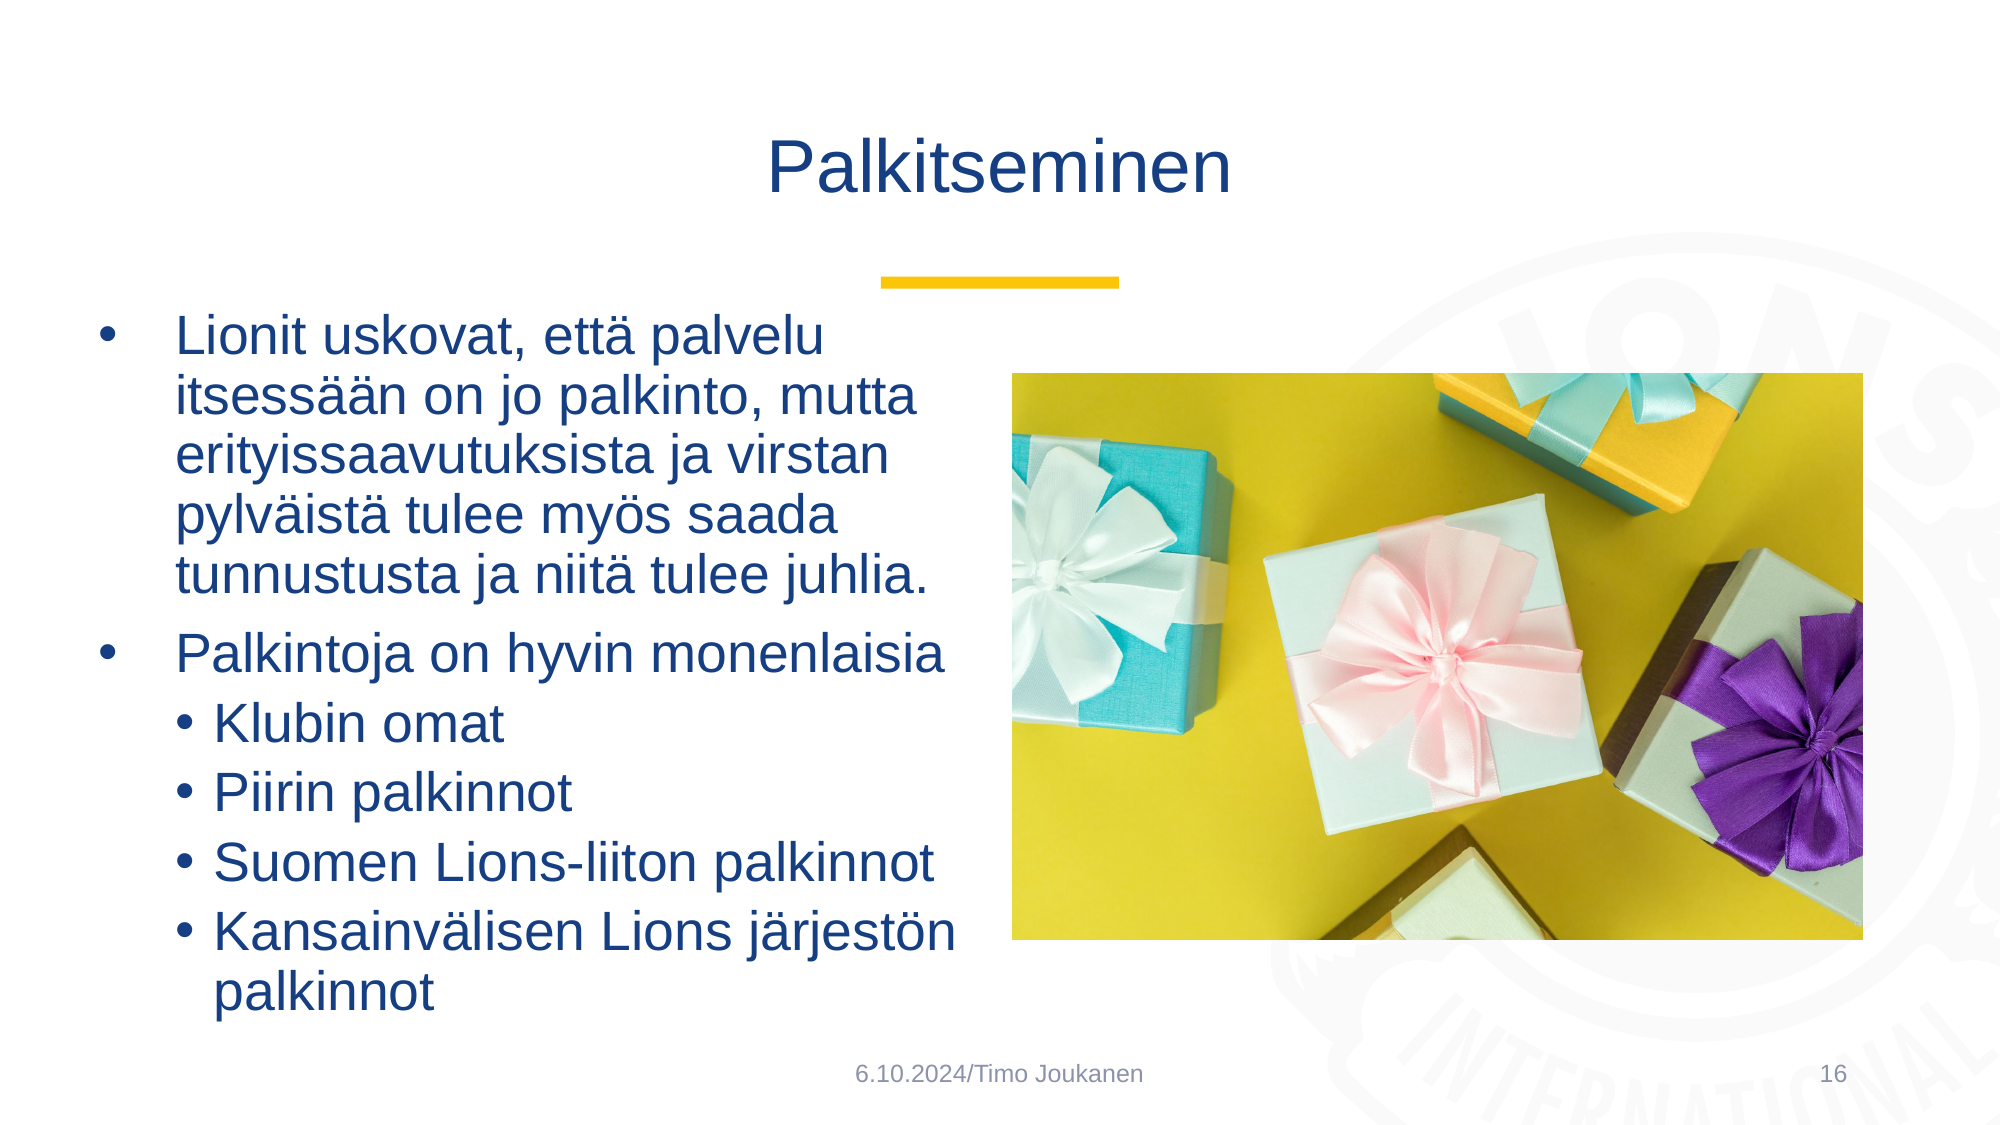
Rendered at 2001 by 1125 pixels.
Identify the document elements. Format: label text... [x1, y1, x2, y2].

footer 6.10.2024/Timo Joukanen [662, 1042, 1338, 1103]
title Palkitseminen [137, 59, 1863, 278]
list Lionit uskovat, että palvelu itsessään on jo palkinto, mutta erityissaavutuksista ja virstan pylväistä tulee myös saada tunnustusta ja niitä tulee juhlia. Palkintoja on hyvin monenlaisia Klubin omat Piirin palkinnot Suomen Lions-liiton palkinnot Kansainvälisen Lions järjestön palkinnot [83, 299, 988, 1043]
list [1012, 373, 1863, 940]
slide_number 16 [1412, 1042, 1863, 1103]
